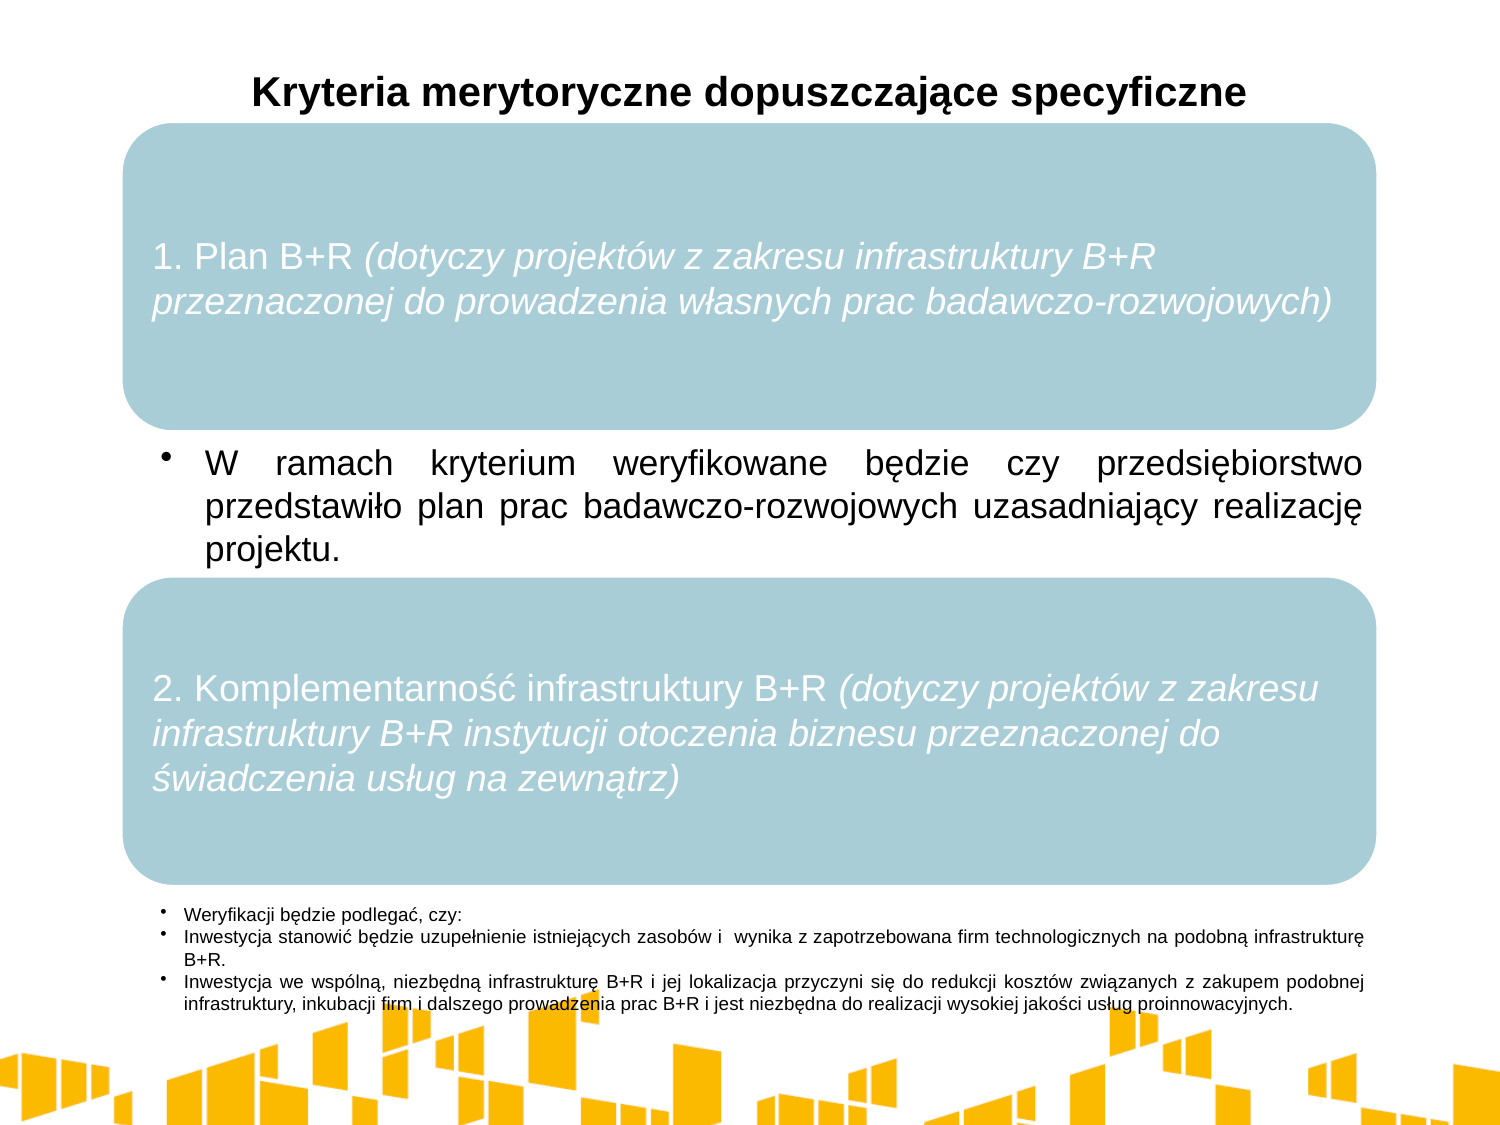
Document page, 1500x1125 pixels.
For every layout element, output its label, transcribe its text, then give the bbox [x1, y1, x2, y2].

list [120, 120, 1379, 1031]
title Kryteria merytoryczne dopuszczające specyficzne [120, 0, 1379, 120]
